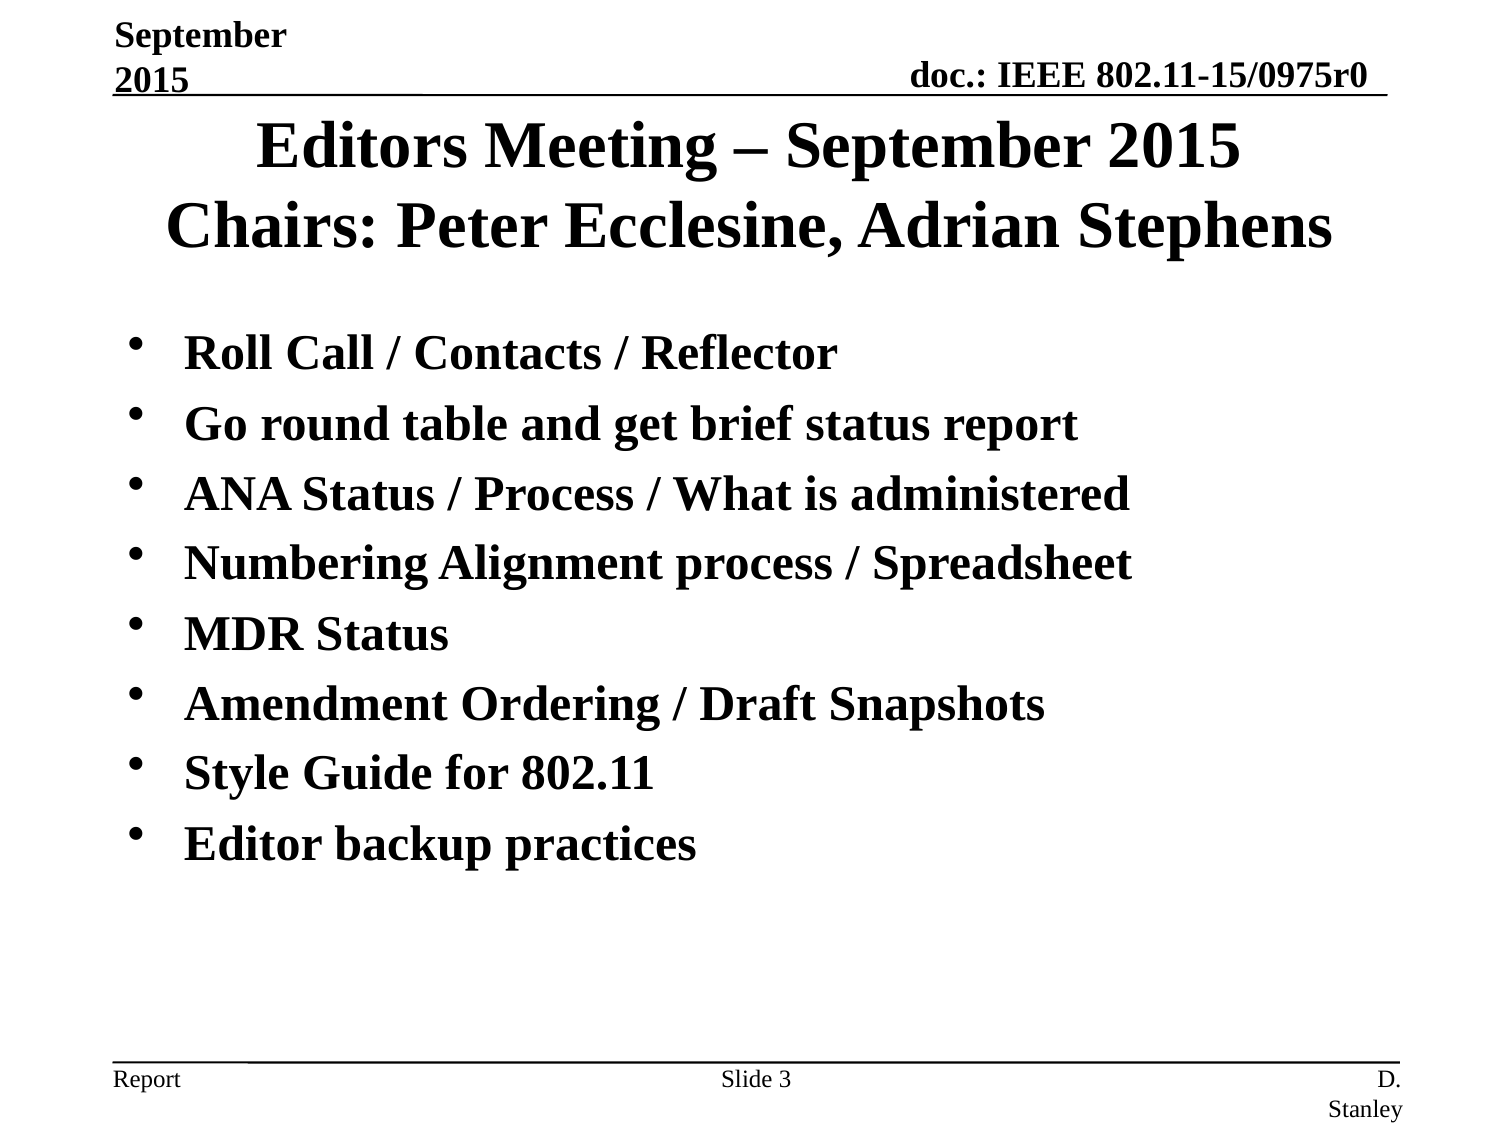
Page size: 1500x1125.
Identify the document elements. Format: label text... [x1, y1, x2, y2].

title Editors Meeting – September 2015 Chairs: Peter Ecclesine, Adrian Stephens [112, 125, 1388, 238]
slide_number Slide 3 [721, 1062, 792, 1093]
footer D. Stanley, HP-Aruba Networks [1325, 1062, 1402, 1093]
list Roll Call / Contacts / Reflector Go round table and get brief status report ANA Status / Process / What is administered Numbering Alignment process / Spreadsheet MDR Status Amendment Ordering / Draft Snapshots Style Guide for 802.11 Editor backup practices [112, 312, 1425, 1000]
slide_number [114, 54, 335, 100]
